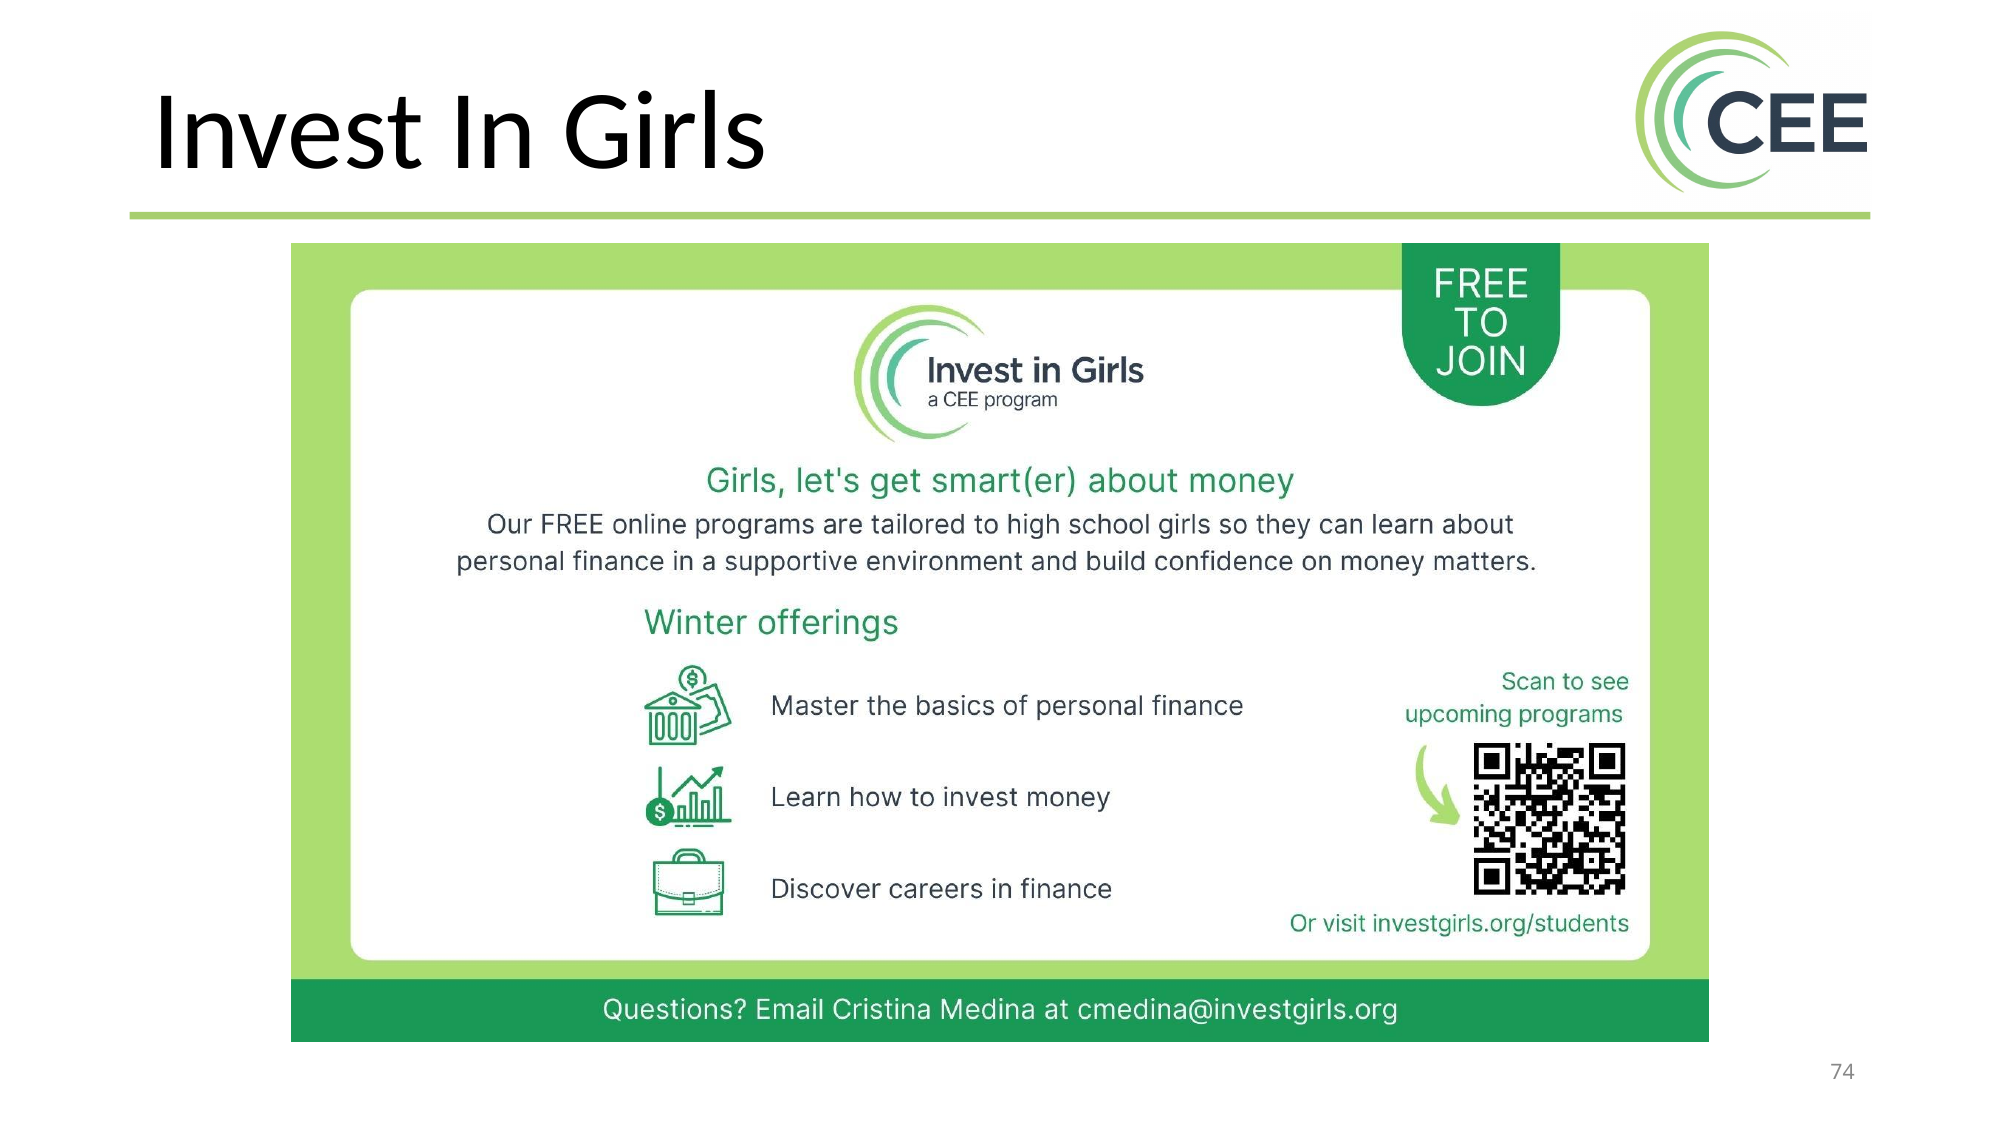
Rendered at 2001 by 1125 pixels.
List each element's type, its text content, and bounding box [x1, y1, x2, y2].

picture [1630, 11, 1872, 212]
slide_number ‹#› [1817, 1050, 1863, 1095]
text_box Invest In Girls [144, 47, 1855, 201]
picture [291, 243, 1709, 1043]
